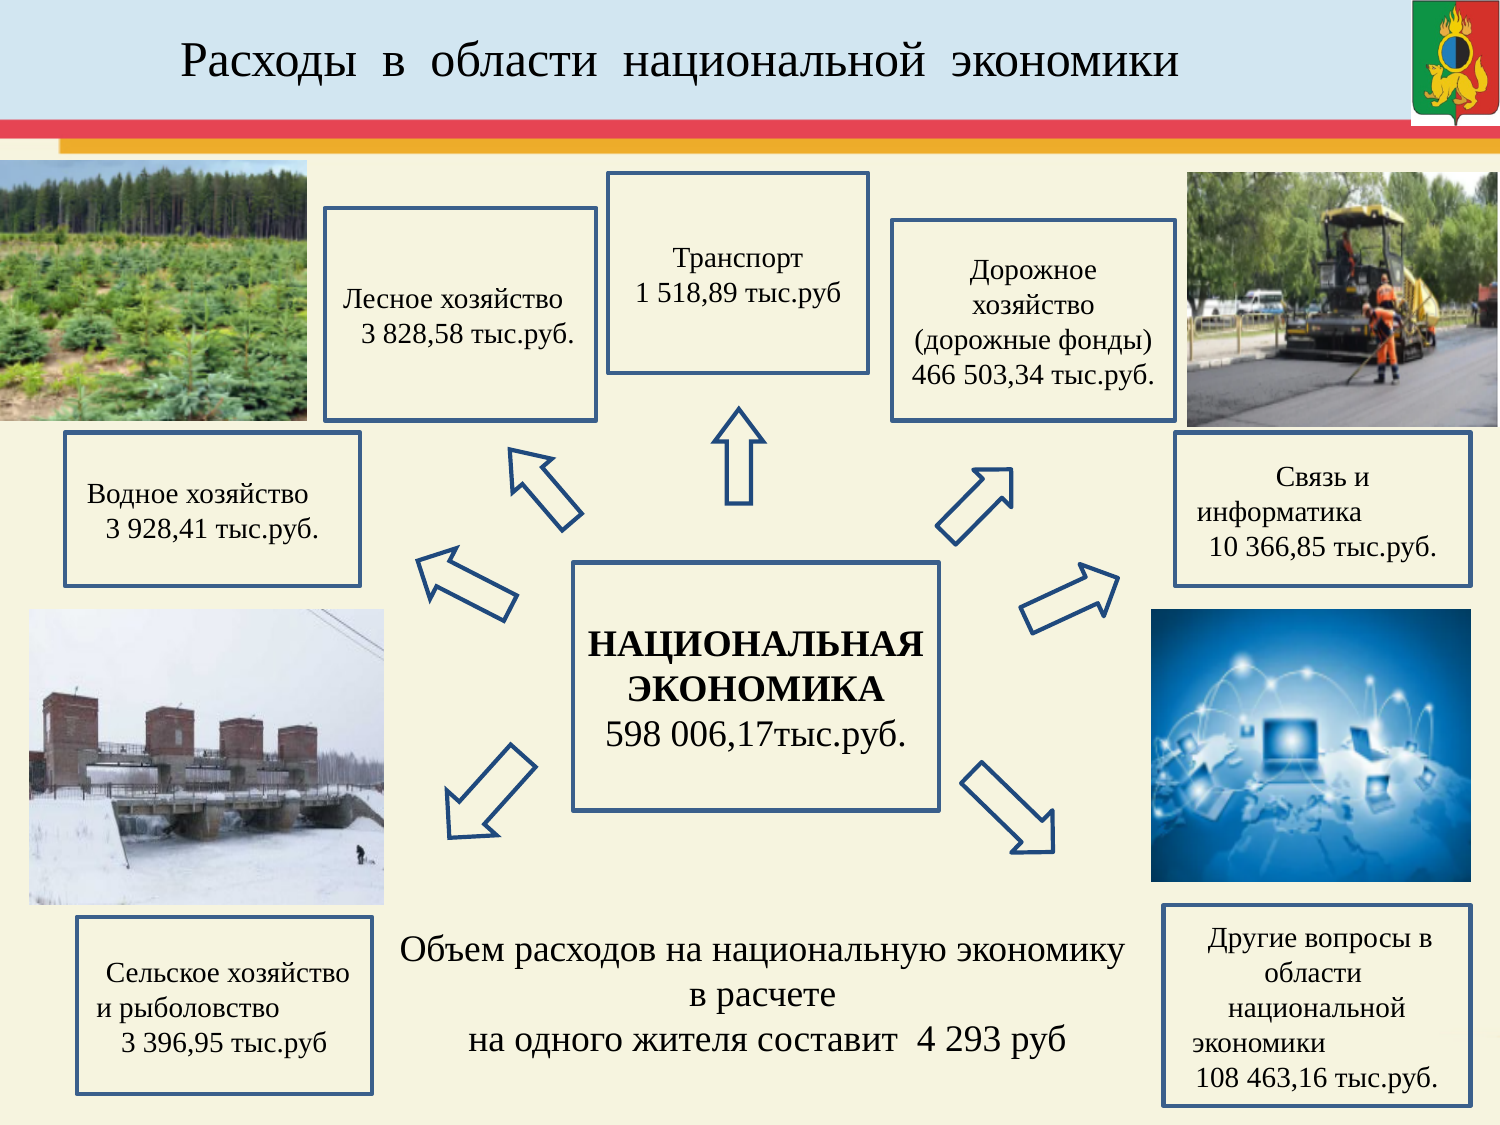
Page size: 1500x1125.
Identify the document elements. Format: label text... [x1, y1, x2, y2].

text_box [934, 467, 1014, 547]
text_box Транспорт 1 518,89 тыс.руб [606, 171, 870, 375]
text_box [959, 759, 1056, 855]
text_box [417, 548, 517, 621]
text_box [1018, 562, 1120, 636]
picture [0, 0, 1500, 1125]
text_box [714, 408, 764, 504]
text_box [509, 449, 582, 531]
text_box Дорожное хозяйство (дорожные фонды) 466 503,34 тыс.руб. [890, 218, 1177, 423]
text_box Водное хозяйство 3 928,41 тыс.руб. [63, 430, 362, 588]
text_box Другие вопросы в области национальной экономики 108 463,16 тыс.руб. [1161, 903, 1473, 1108]
text_box НАЦИОНАЛЬНАЯ ЭКОНОМИКА 598 006,17тыс.руб. [571, 560, 941, 813]
text_box Лесное хозяйство 3 828,58 тыс.руб. [323, 206, 598, 423]
text_box Расходы в области национальной экономики [123, 19, 1236, 94]
text_box [446, 744, 536, 838]
text_box Объем расходов на национальную экономику в расчете на одного жителя составит 4 293 руб [312, 916, 1223, 1067]
text_box Сельское хозяйство и рыболовство 3 396,95 тыс.руб [75, 915, 374, 1096]
text_box Связь и информатика 10 366,85 тыс.руб. [1173, 430, 1473, 588]
